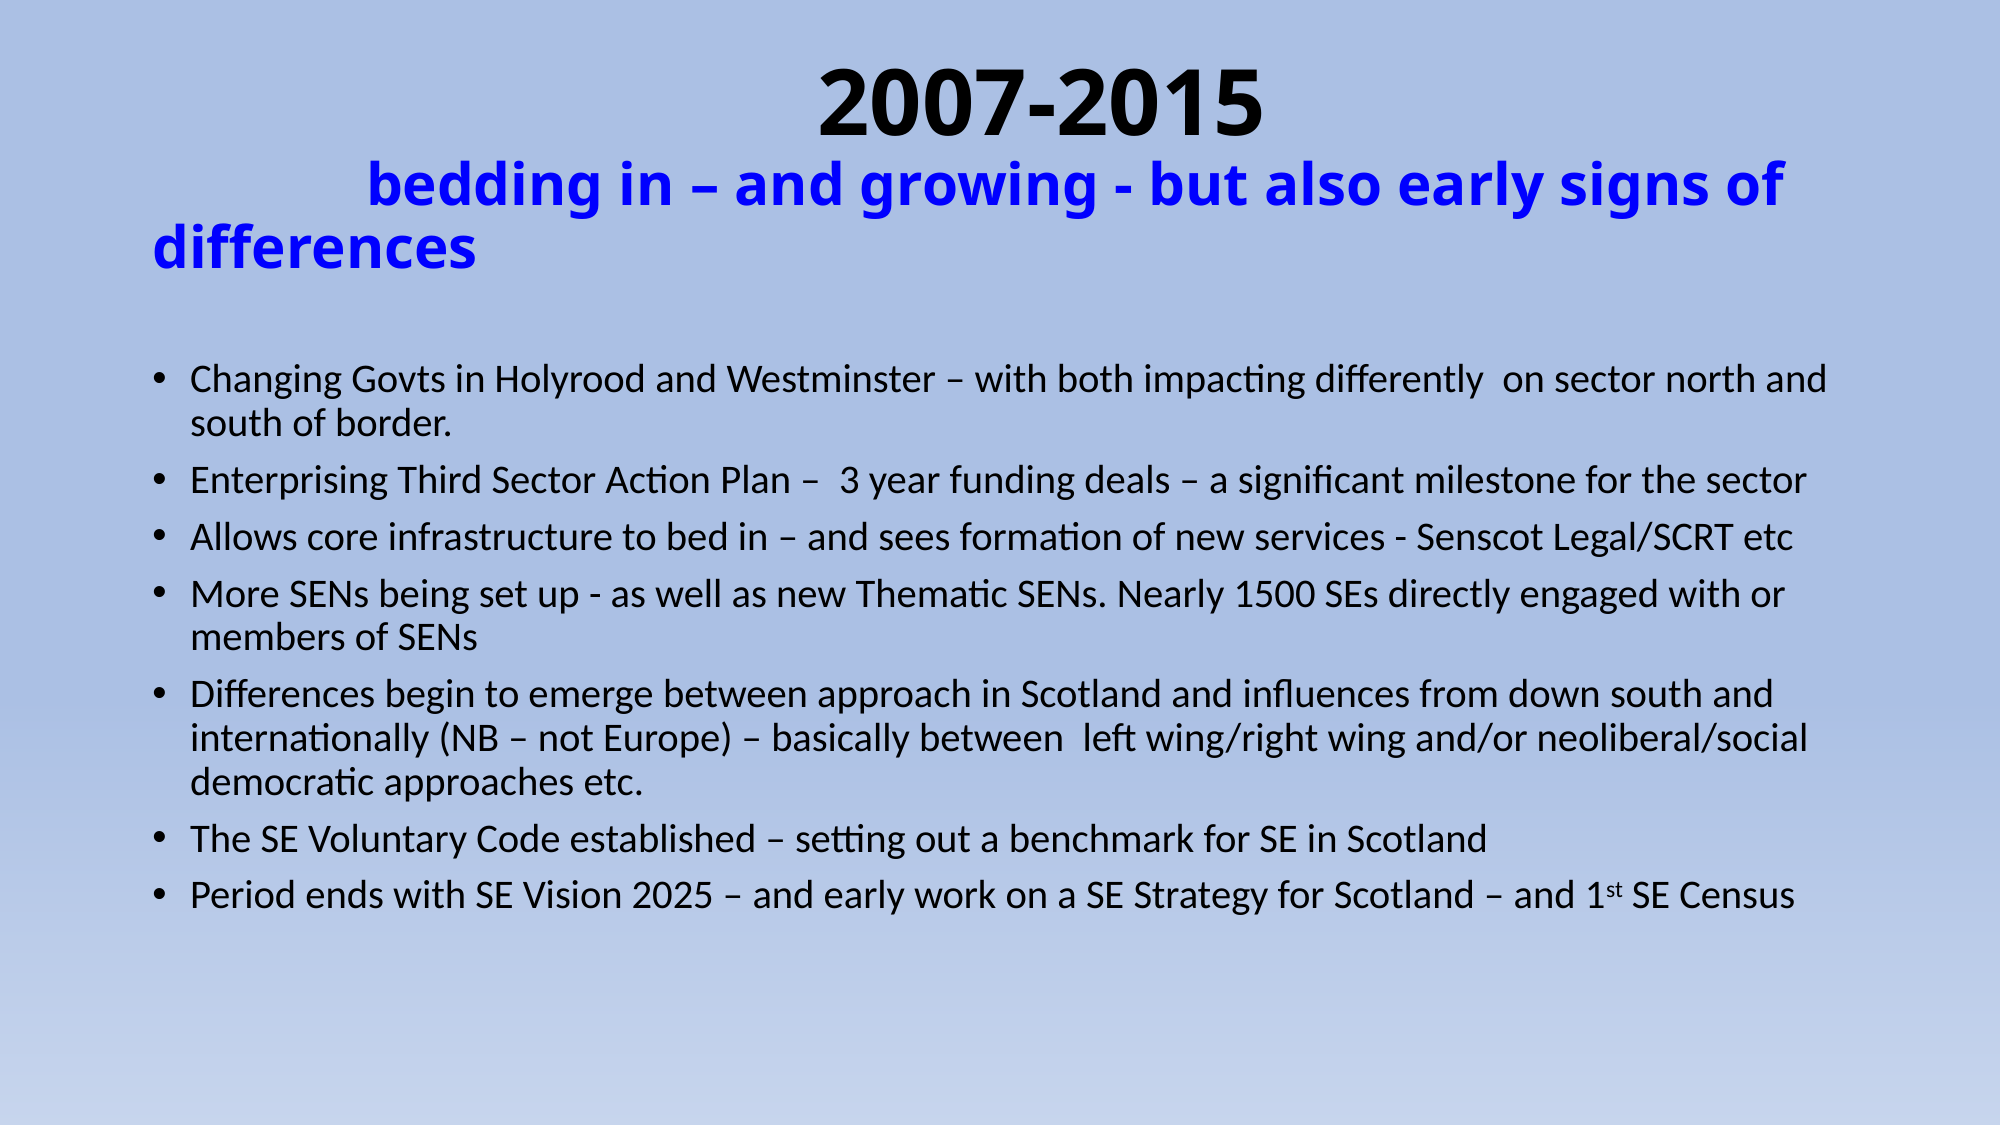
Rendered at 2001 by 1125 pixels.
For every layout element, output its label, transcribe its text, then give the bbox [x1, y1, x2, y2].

title 2007-2015 bedding in – and growing - but also early signs of differences [137, 59, 1863, 278]
list Changing Govts in Holyrood and Westminster – with both impacting differently on sector north and south of border. Enterprising Third Sector Action Plan – 3 year funding deals – a significant milestone for the sector Allows core infrastructure to bed in – and sees formation of new services - Senscot Legal/SCRT etc More SENs being set up - as well as new Thematic SENs. Nearly 1500 SEs directly engaged with or members of SENs Differences begin to emerge between approach in Scotland and influences from down south and internationally (NB – not Europe) – basically between left wing/right wing and/or neoliberal/social democratic approaches etc. The SE Voluntary Code established – setting out a benchmark for SE in Scotland Period ends with SE Vision 2025 – and early work on a SE Strategy for Scotland – and 1st SE Census [137, 299, 1863, 1014]
